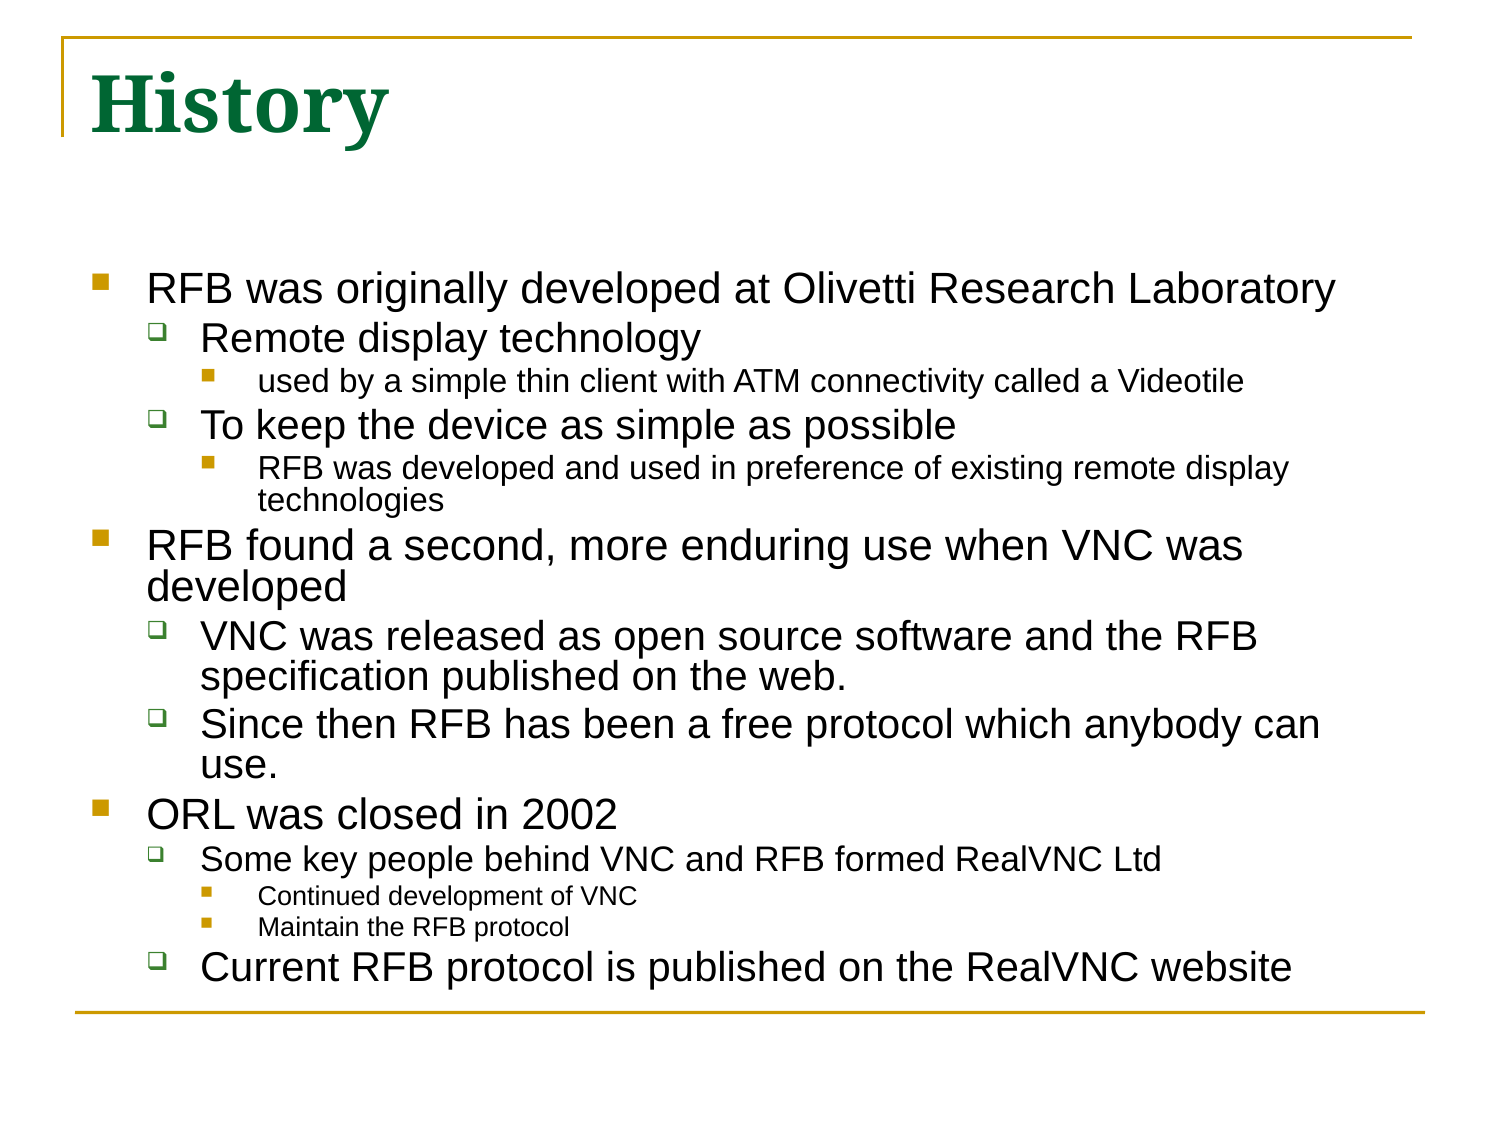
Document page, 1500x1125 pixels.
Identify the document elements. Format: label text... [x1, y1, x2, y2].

list RFB was originally developed at Olivetti Research Laboratory Remote display technology used by a simple thin client with ATM connectivity called a Videotile To keep the device as simple as possible RFB was developed and used in preference of existing remote display technologies RFB found a second, more enduring use when VNC was developed VNC was released as open source software and the RFB specification published on the web. Since then RFB has been a free protocol which anybody can use. ORL was closed in 2002 Some key people behind VNC and RFB formed RealVNC Ltd Continued development of VNC Maintain the RFB protocol Current RFB protocol is published on the RealVNC website [74, 262, 1426, 1006]
title History [74, 45, 1426, 233]
